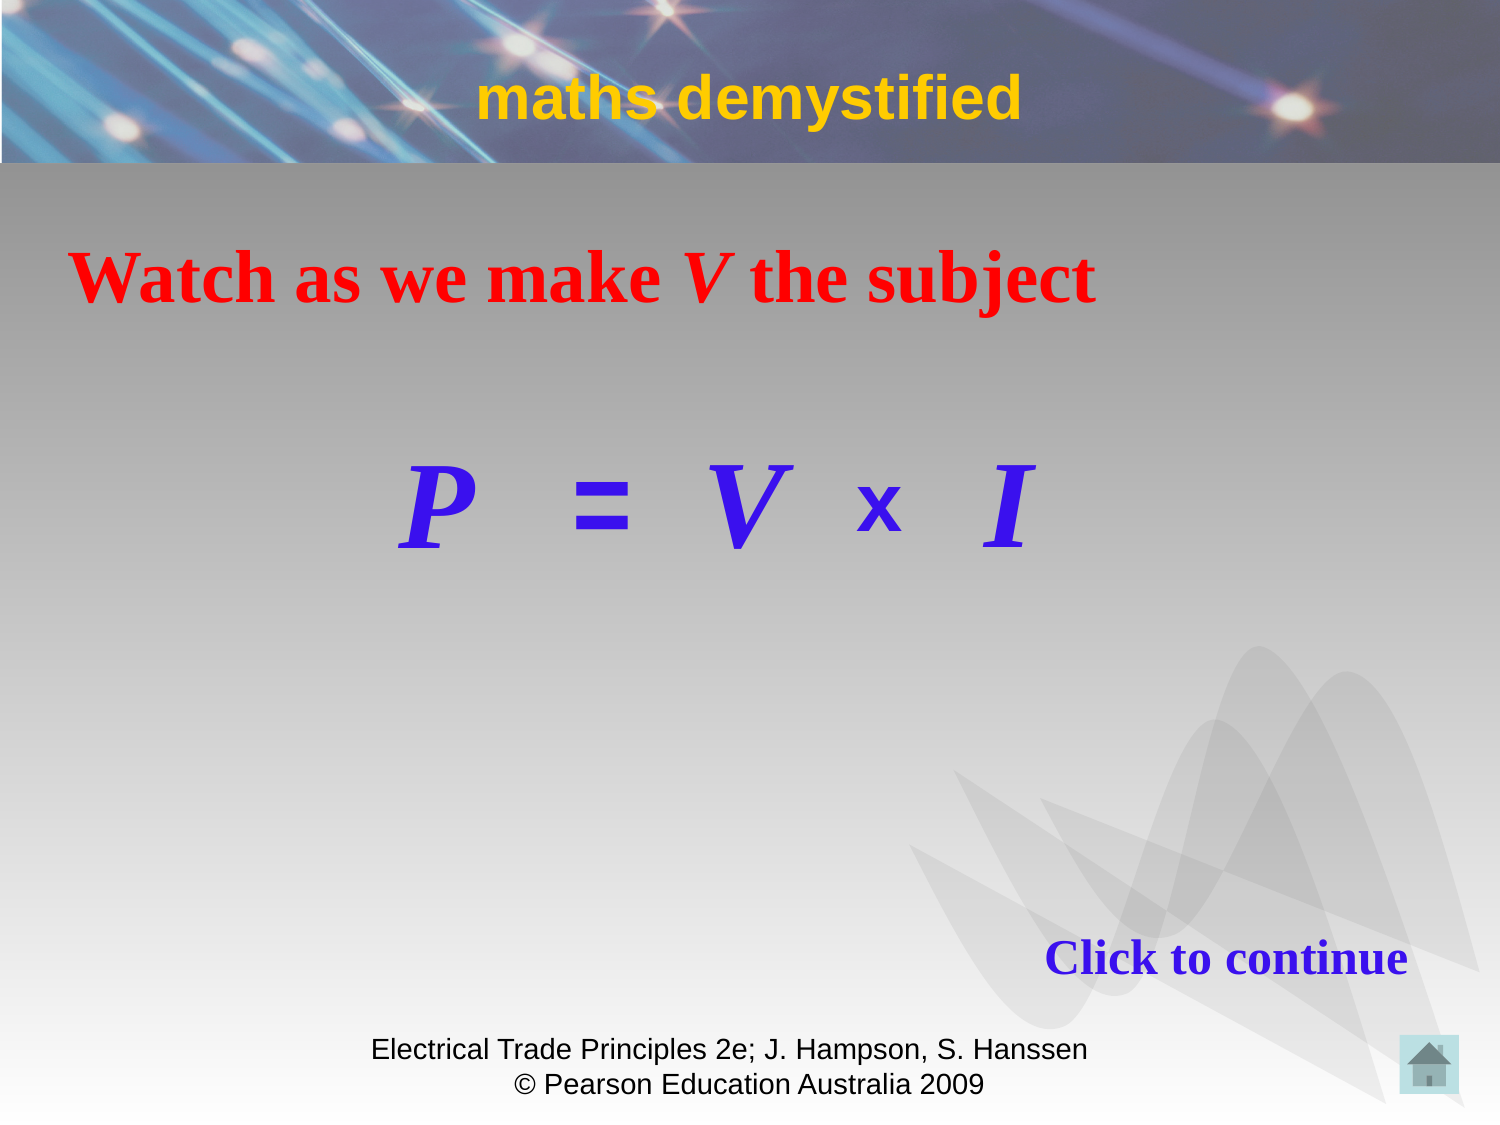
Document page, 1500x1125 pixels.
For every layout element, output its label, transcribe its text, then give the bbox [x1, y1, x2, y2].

text_box x [856, 447, 903, 548]
title maths demystified [0, 0, 1500, 164]
text_box Click to continue [1021, 916, 1424, 992]
text_box Watch as we make V the subject [53, 219, 1400, 325]
text_box V [702, 422, 818, 573]
text_box I [984, 422, 1034, 573]
text_box = [572, 422, 633, 573]
list P [348, 408, 526, 588]
